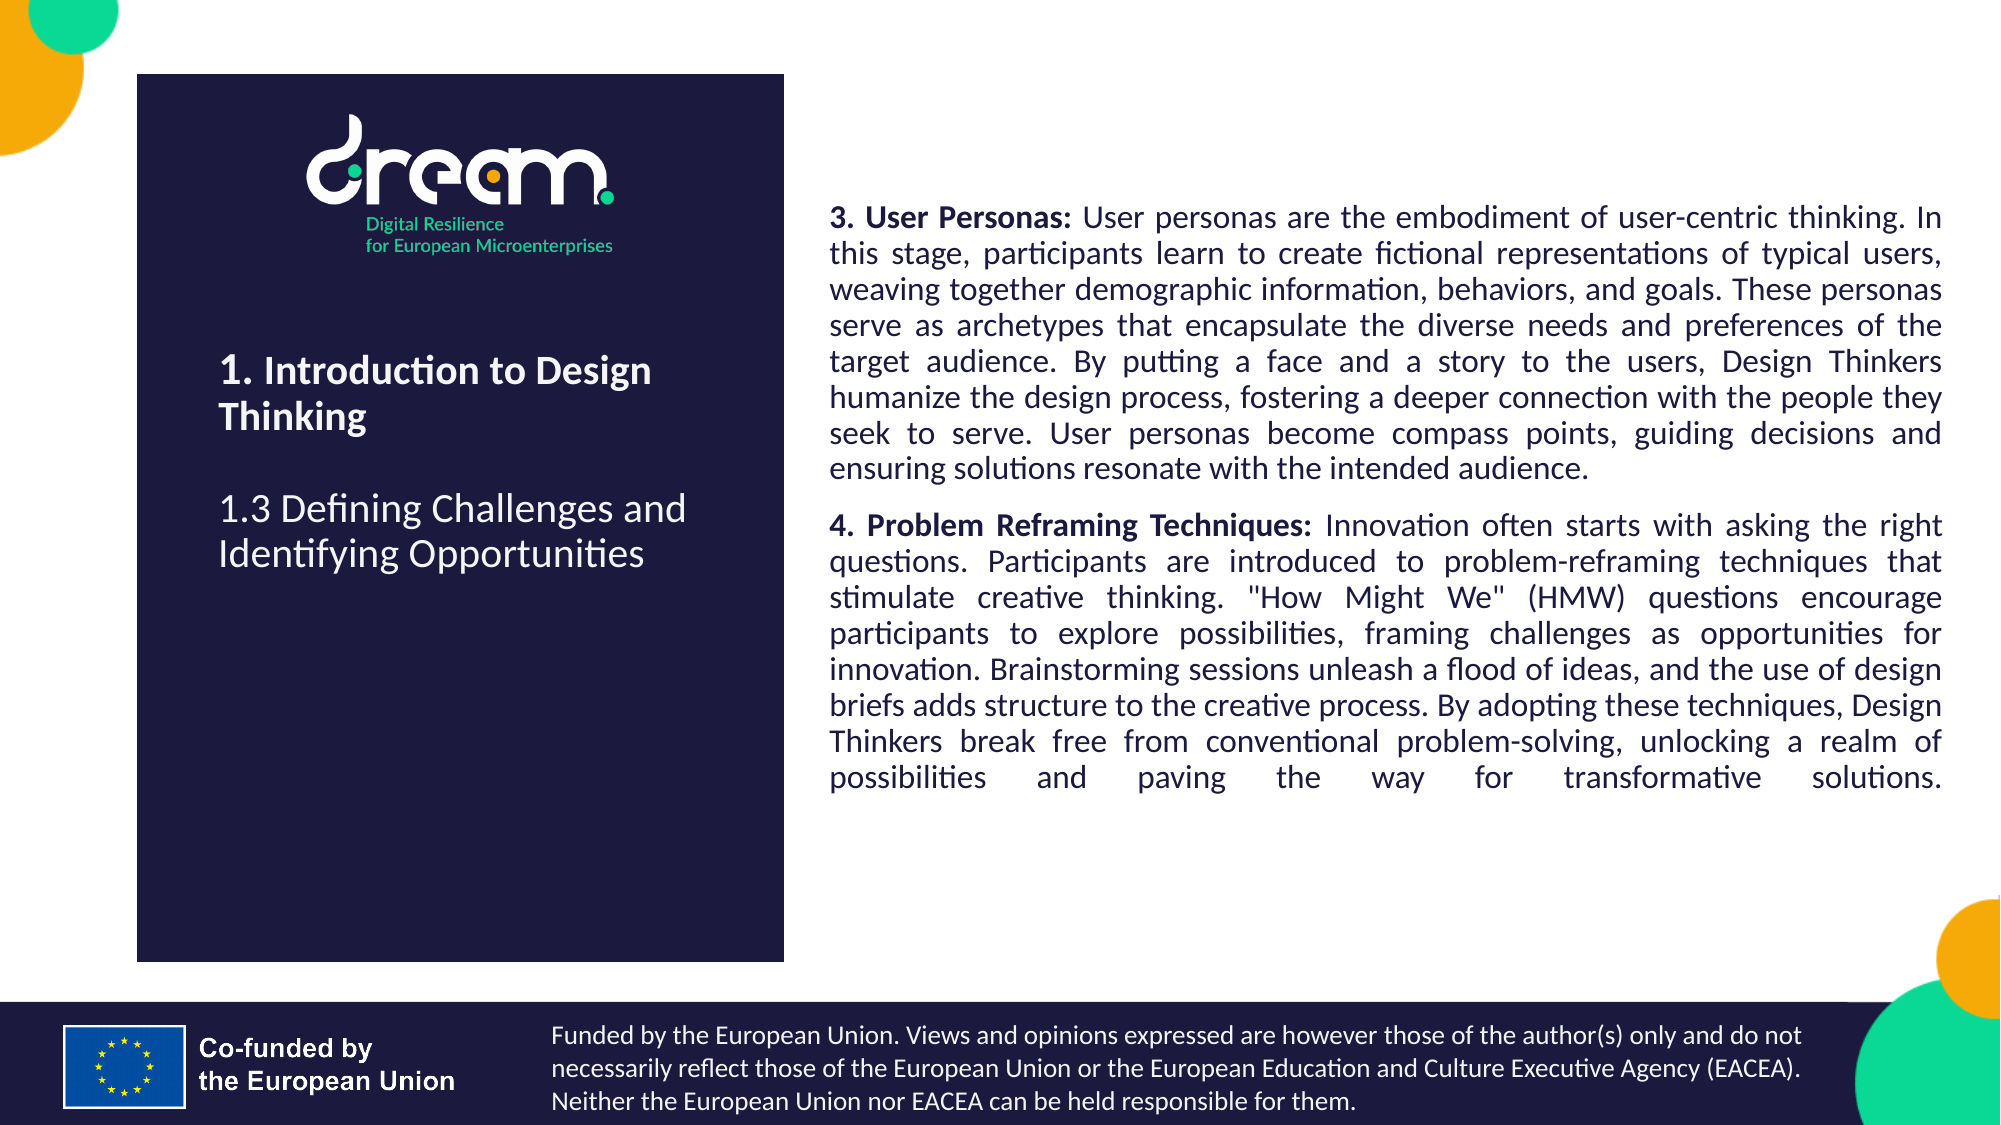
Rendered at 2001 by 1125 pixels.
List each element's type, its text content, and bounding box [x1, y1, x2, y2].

picture [56, 1022, 480, 1112]
list 3. User Personas: User personas are the embodiment of user-centric thinking. In this stage, participants learn to create fictional representations of typical users, weaving together demographic information, behaviors, and goals. These personas serve as archetypes that encapsulate the diverse needs and preferences of the target audience. By putting a face and a story to the users, Design Thinkers humanize the design process, fostering a deeper connection with the people they seek to serve. User personas become compass points, guiding decisions and ensuring solutions resonate with the intended audience. 4. Problem Reframing Techniques: Innovation often starts with asking the right questions. Participants are introduced to problem-reframing techniques that stimulate creative thinking. "How Might We" (HMW) questions encourage participants to explore possibilities, framing challenges as opportunities for innovation. Brainstorming sessions unleash a flood of ideas, and the use of design briefs adds structure to the creative process. By adopting these techniques, Design Thinkers break free from conventional problem-solving, unlocking a realm of possibilities and paving the way for transformative solutions. [814, 75, 1960, 962]
list 1. Introduction to Design Thinking [203, 293, 718, 448]
picture [306, 107, 614, 262]
picture [0, 0, 155, 175]
picture [1847, 895, 2000, 1125]
list 1.3 Defining Challenges and Identifying Opportunities [203, 478, 718, 900]
